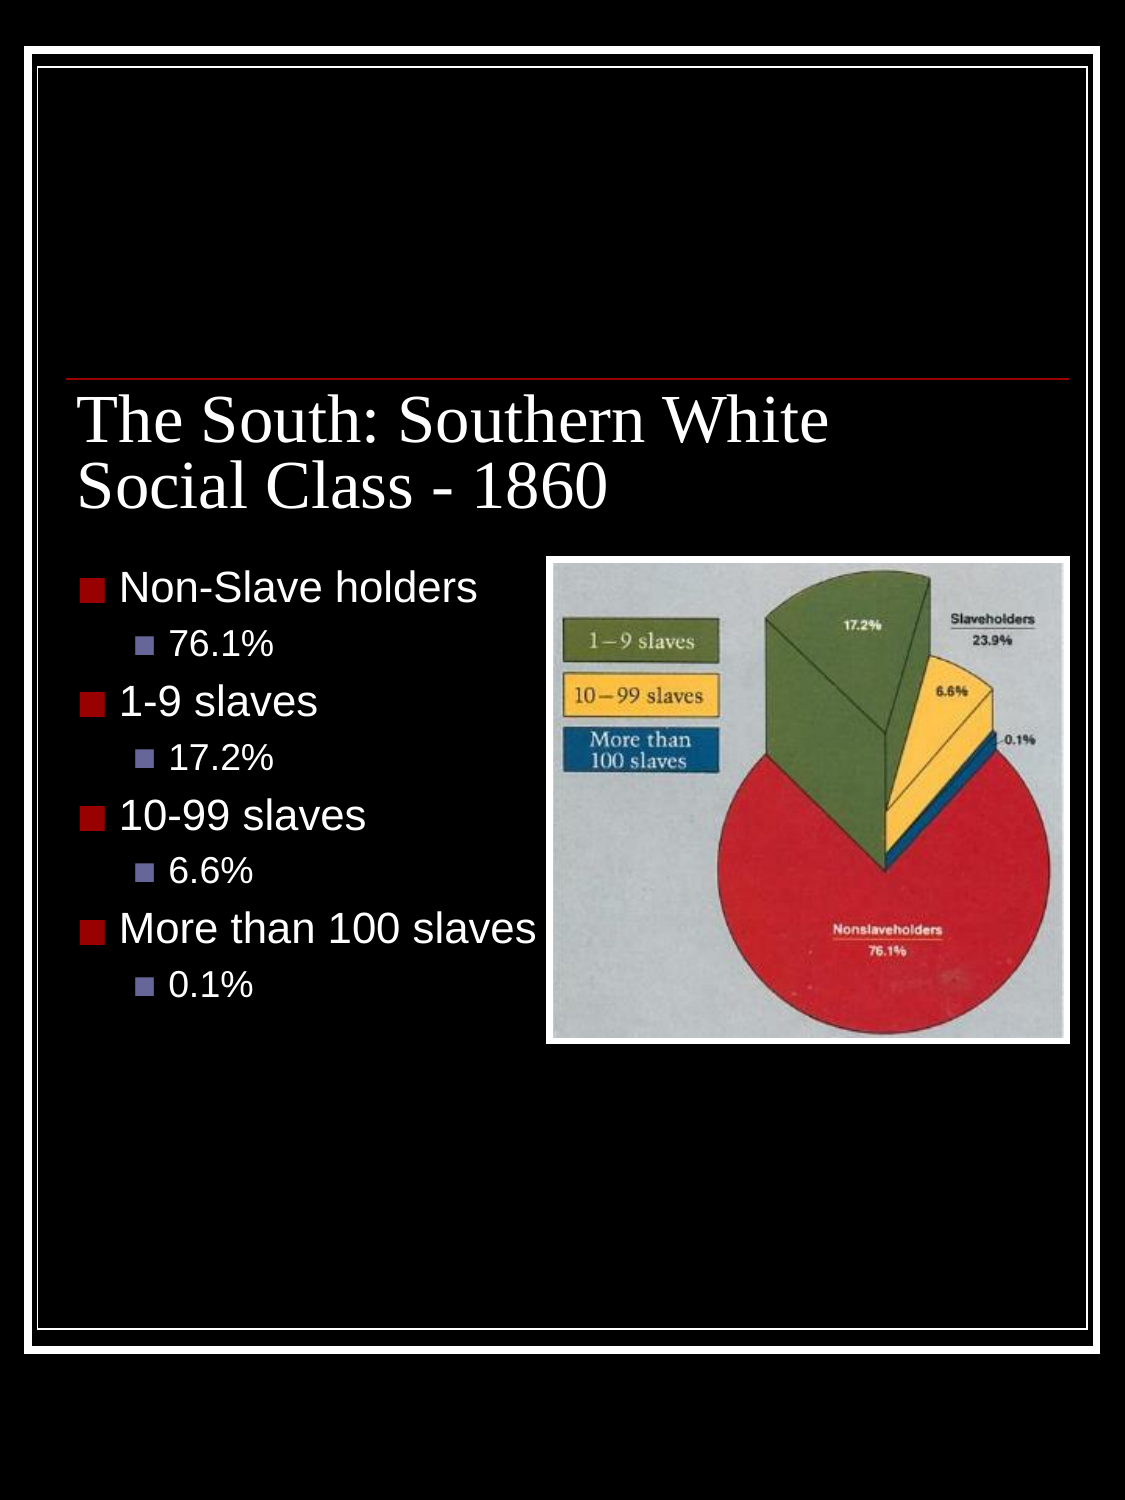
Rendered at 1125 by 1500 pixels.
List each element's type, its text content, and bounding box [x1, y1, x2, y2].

title The South: Southern White Social Class - 1860 [65, 386, 1069, 527]
picture [552, 562, 1064, 1038]
list Non-Slave holders 76.1% 1-9 slaves 17.2% 10-99 slaves 6.6% More than 100 slaves 0.1% [65, 553, 558, 1050]
